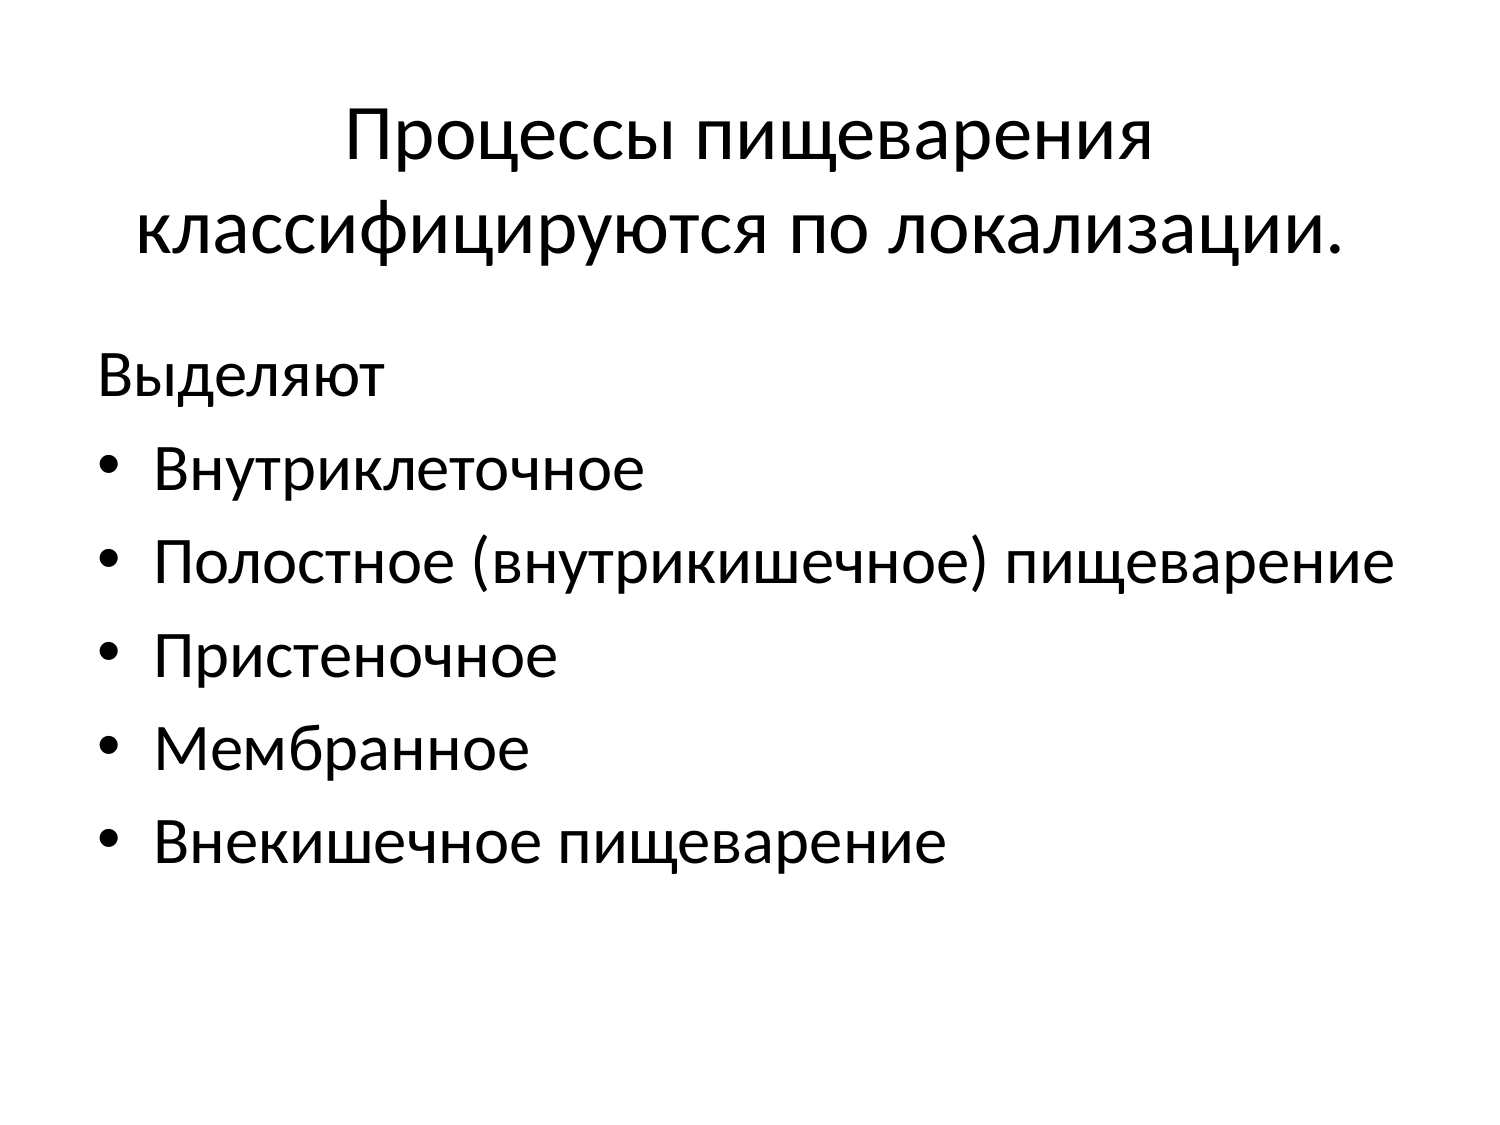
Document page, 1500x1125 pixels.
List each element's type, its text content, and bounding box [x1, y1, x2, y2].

title Процессы пищеварения классифицируются по локализации. [75, 45, 1425, 305]
list Выделяют Внутриклеточное Полостное (внутрикишечное) пищеварение Пристеночное Мембранное Внекишечное пищеварение [82, 322, 1432, 1065]
